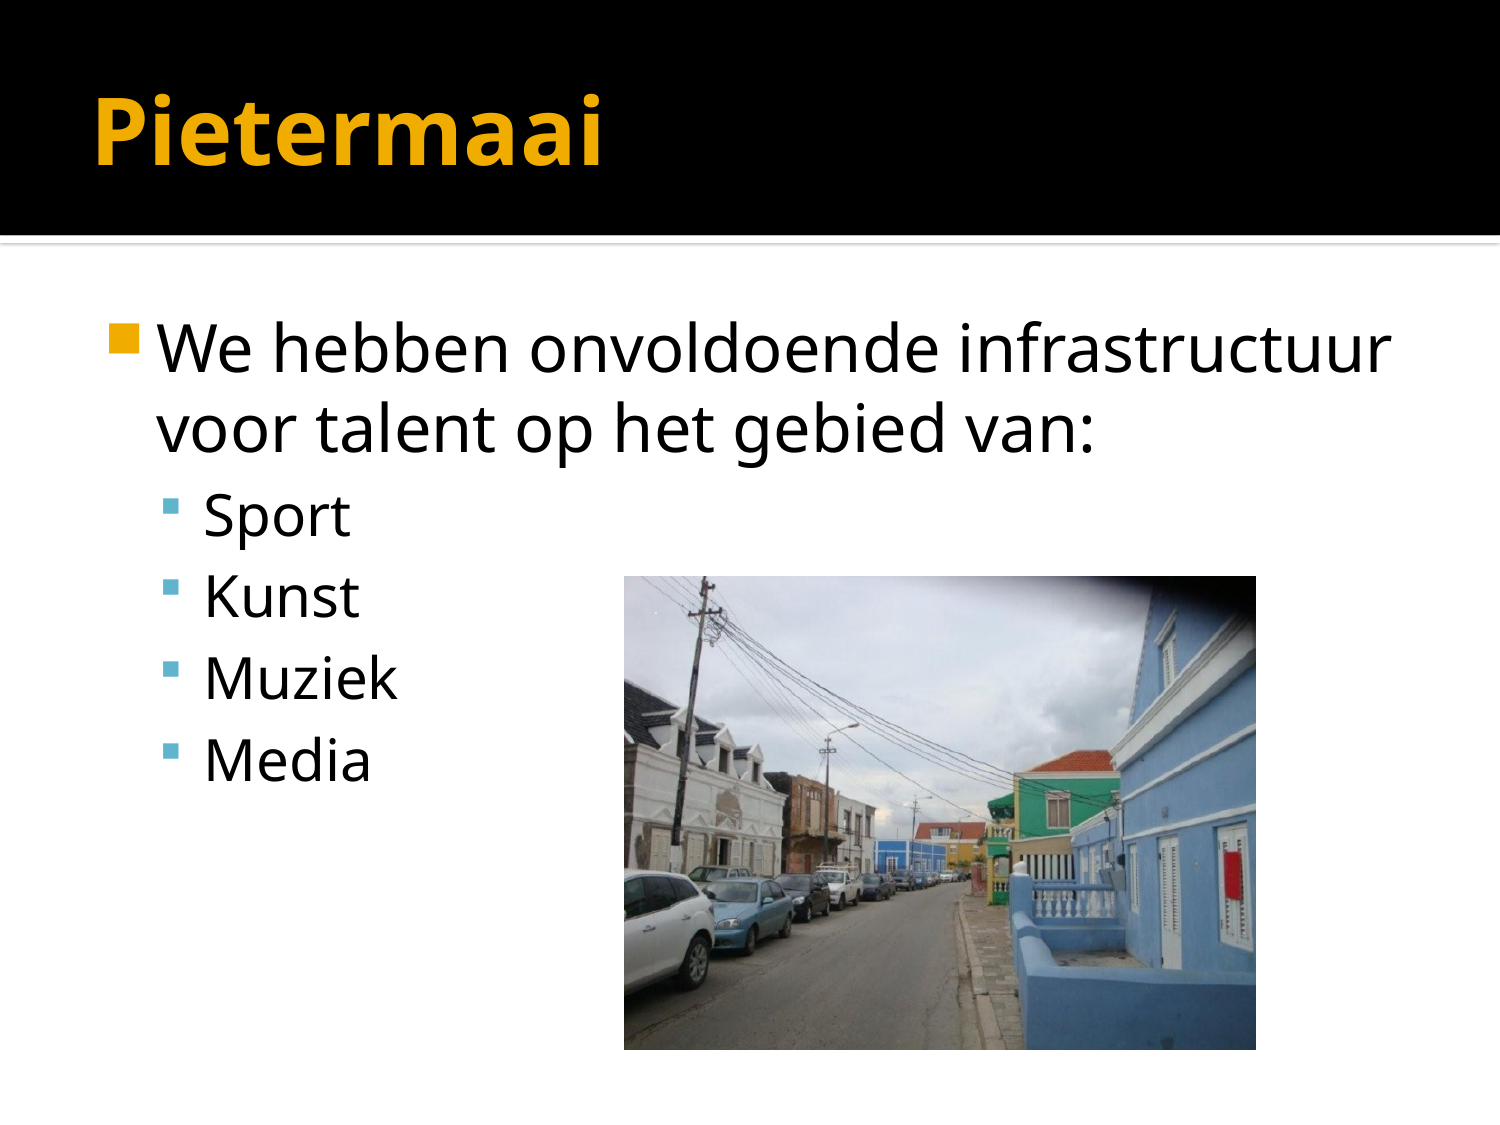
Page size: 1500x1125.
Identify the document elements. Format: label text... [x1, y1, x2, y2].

title Pietermaai [75, 25, 1425, 231]
list We hebben onvoldoende infrastructuur voor talent op het gebied van: Sport Kunst Muziek Media [75, 291, 1425, 1050]
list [624, 576, 1256, 1050]
